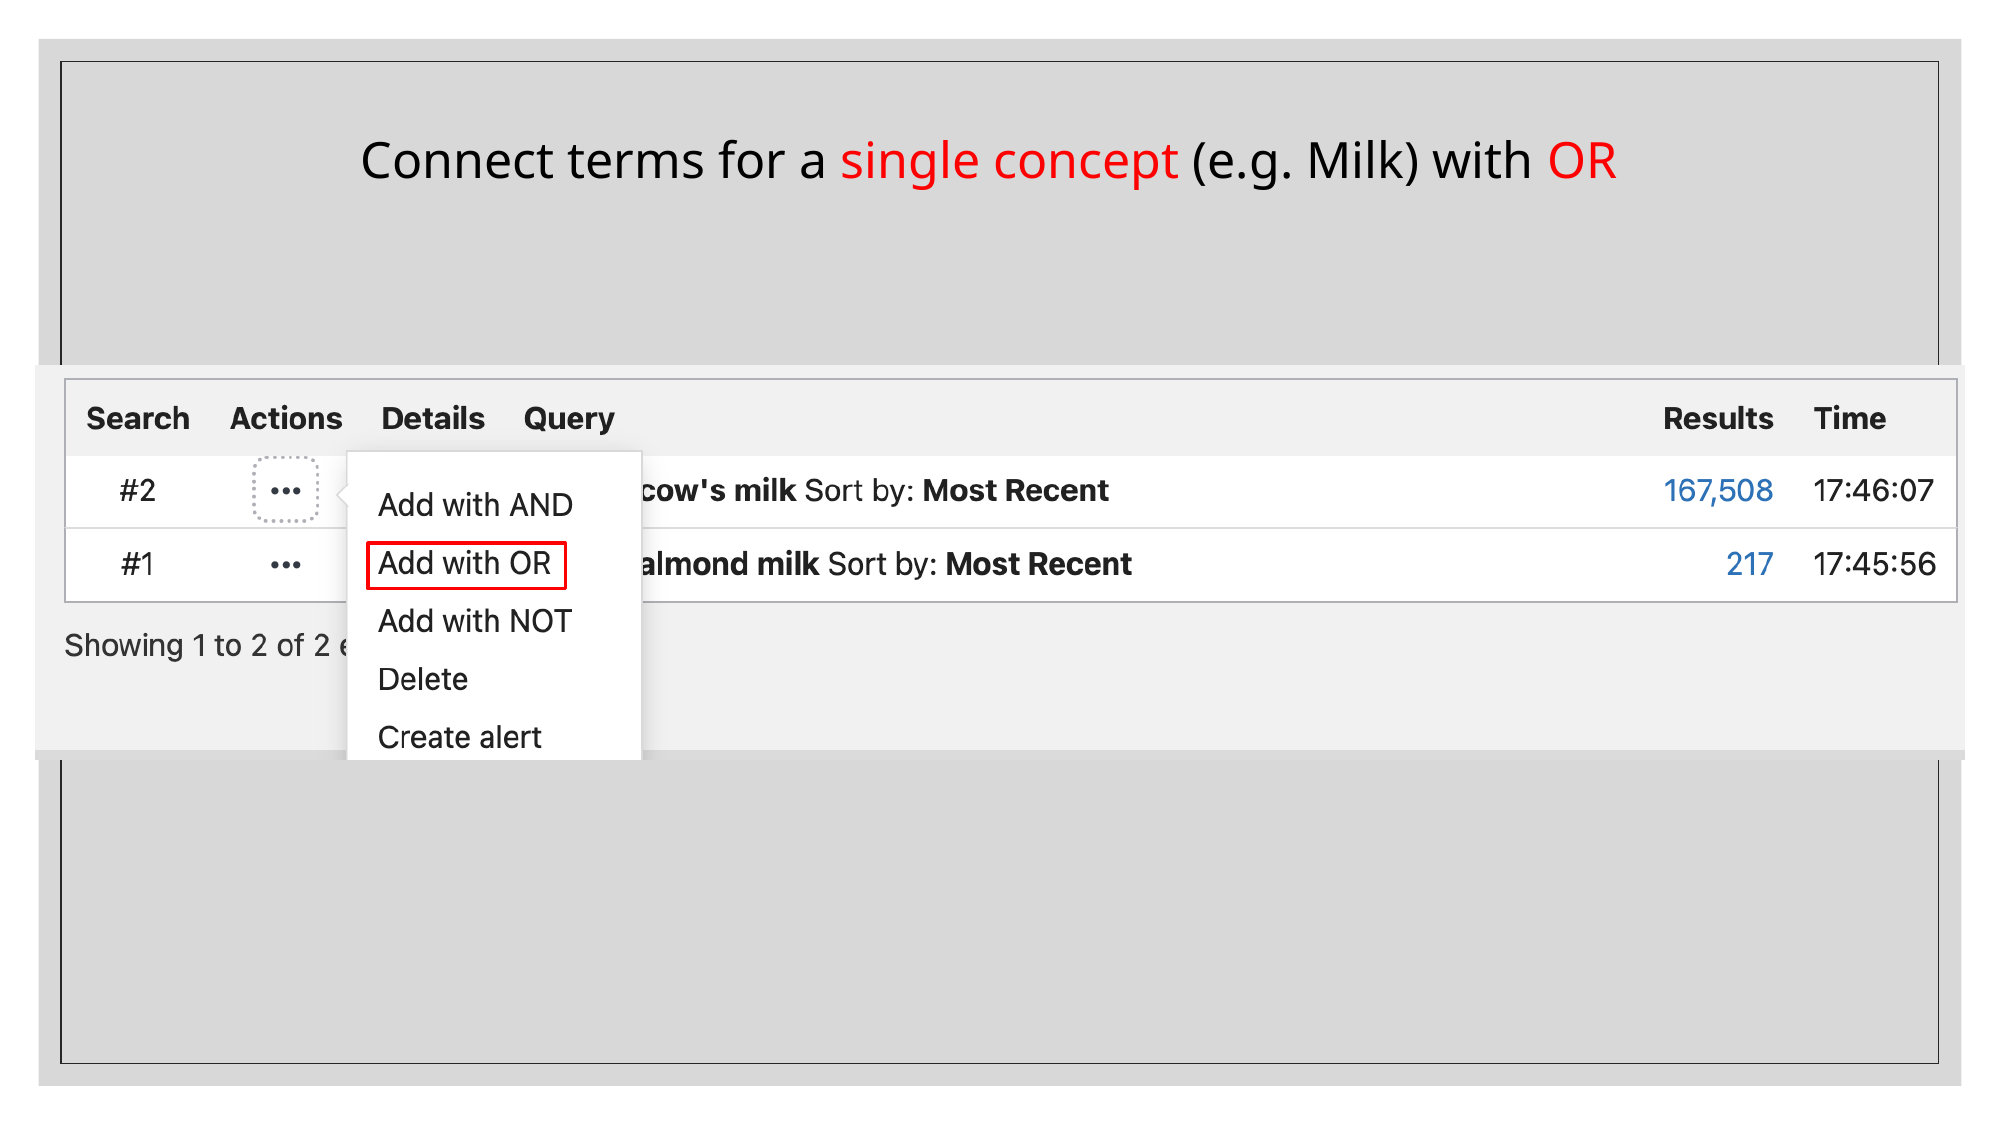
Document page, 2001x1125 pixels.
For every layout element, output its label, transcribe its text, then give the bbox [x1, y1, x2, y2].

text_box Connect terms for a single concept (e.g. Milk) with OR [345, 120, 1650, 196]
picture [35, 365, 1965, 760]
